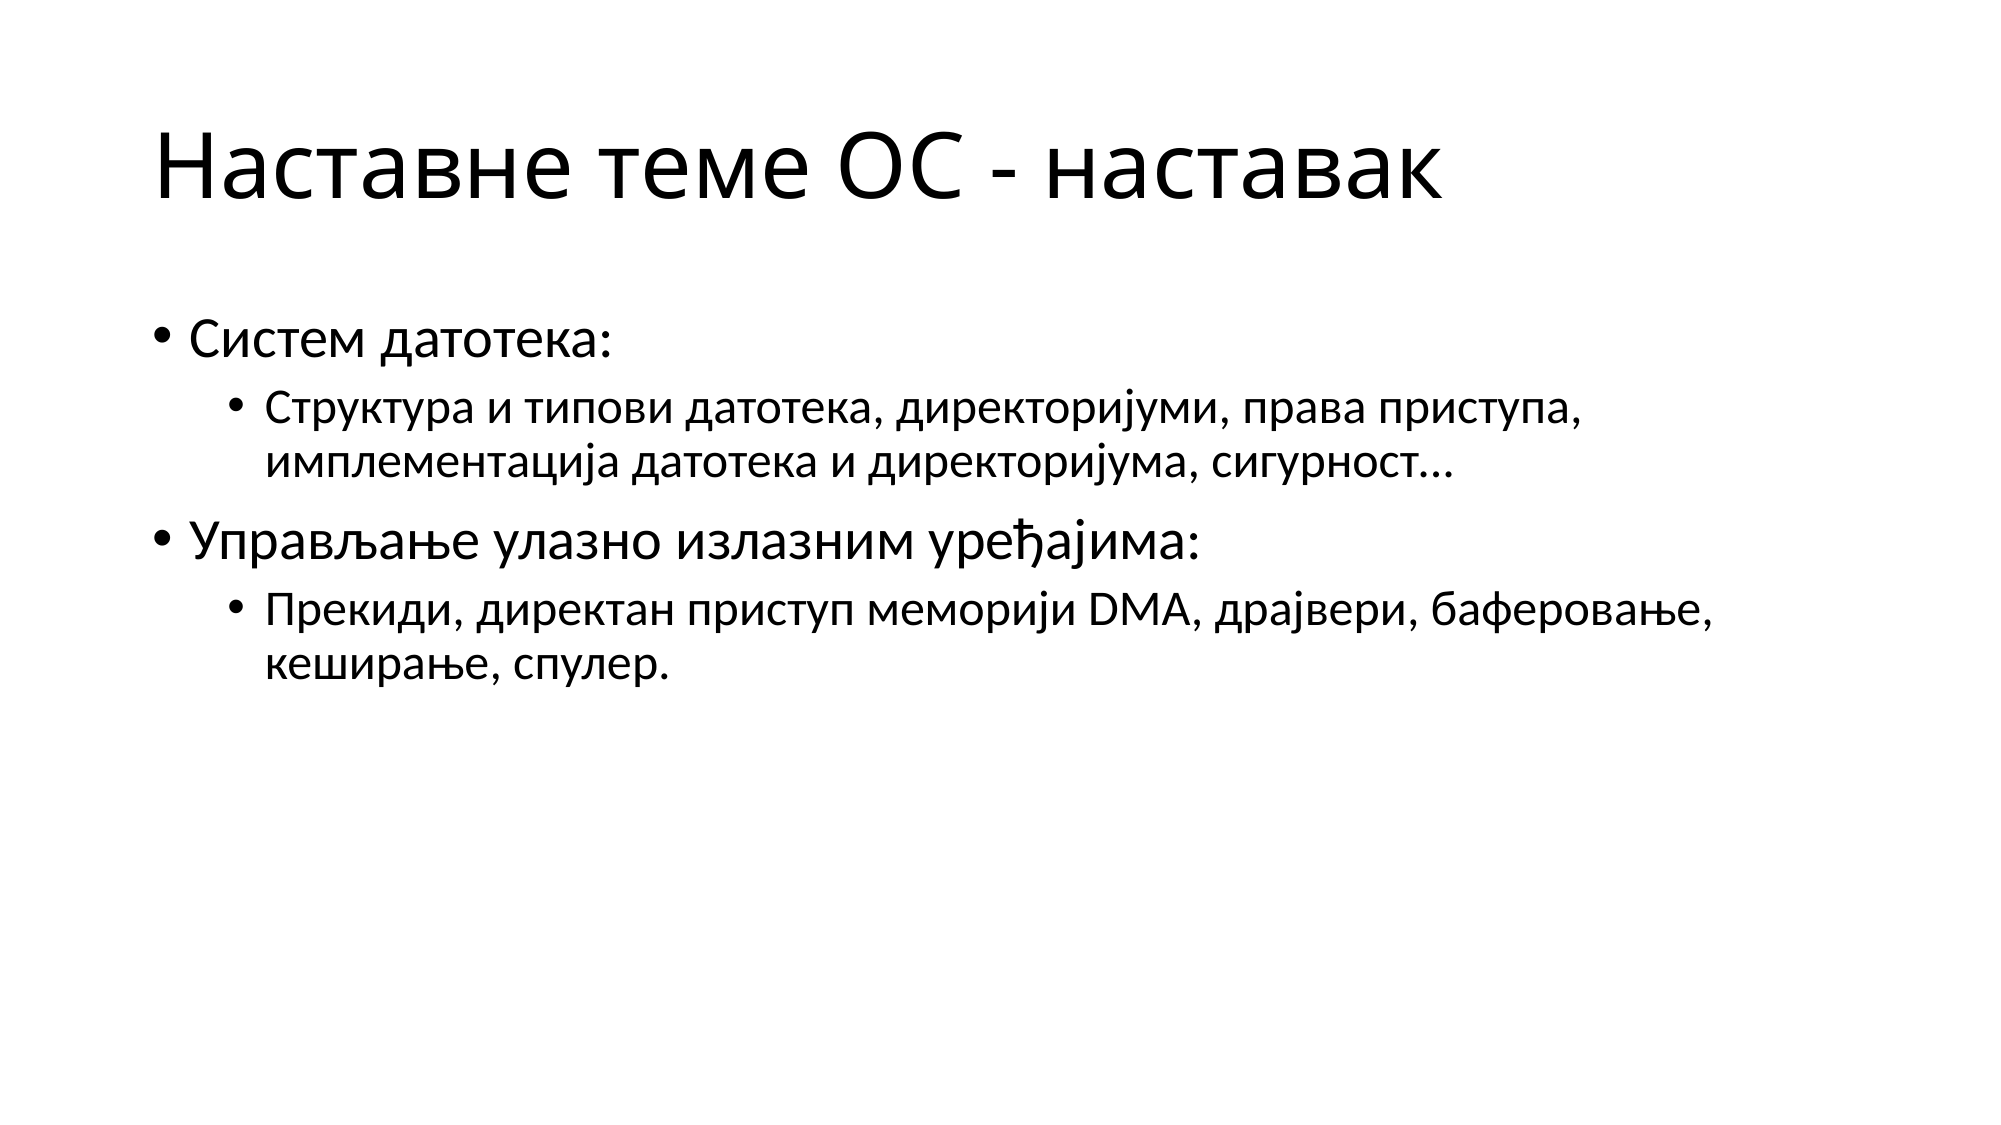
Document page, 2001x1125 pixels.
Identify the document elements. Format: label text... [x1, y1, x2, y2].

title Наставне теме ОС - наставак [137, 59, 1863, 278]
list Систем датотека: Структура и типови датотека, директоријуми, права приступа, имплементација датотека и директоријума, сигурност... Управљање улазно излазним уређајима: Прекиди, директан приступ меморији DMA, драјвери, баферовање, кеширање, спулер. [137, 299, 1863, 1014]
